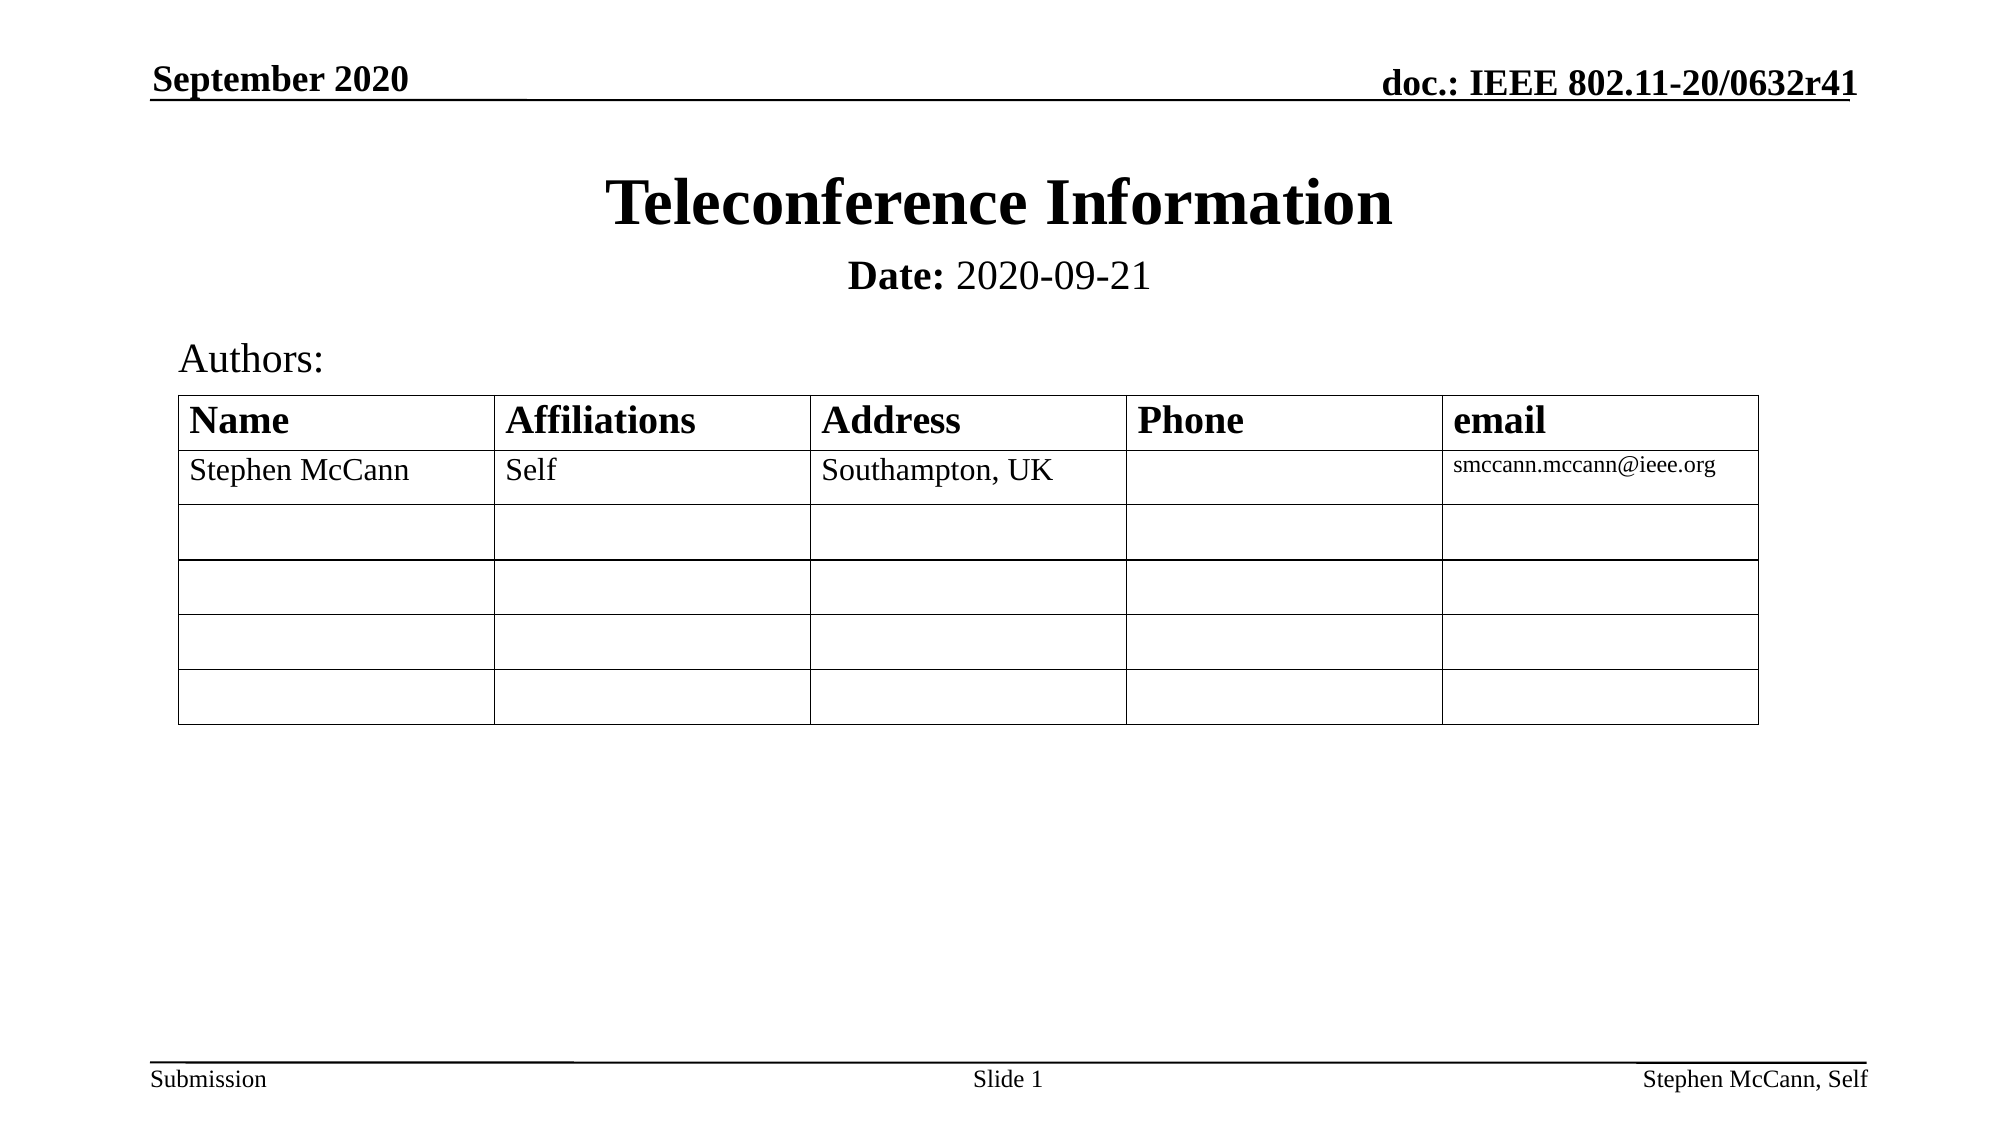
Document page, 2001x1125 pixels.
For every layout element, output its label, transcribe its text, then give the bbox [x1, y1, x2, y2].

footer Stephen McCann, Self [1171, 1061, 1869, 1093]
title Teleconference Information [149, 76, 1851, 319]
text_box Authors: [162, 323, 401, 387]
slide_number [152, 54, 563, 100]
slide_number Slide 1 [950, 1061, 1067, 1123]
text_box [163, 394, 1807, 794]
subtitle Date: 2020-09-21 [299, 239, 1701, 319]
